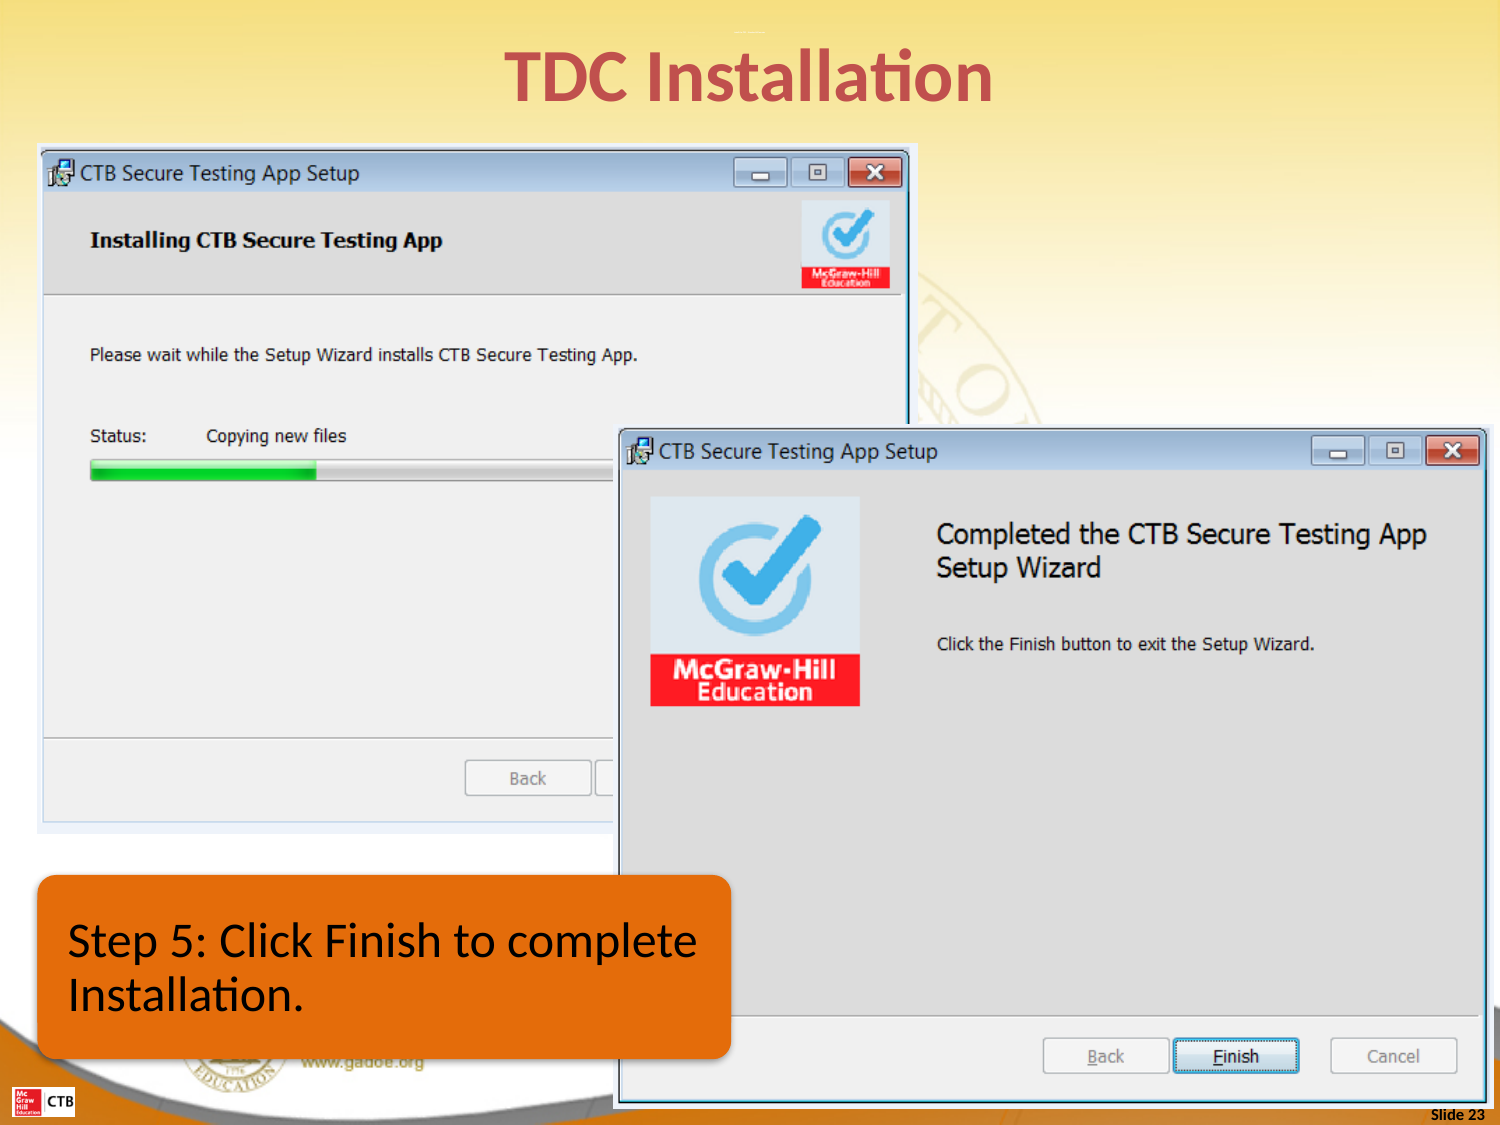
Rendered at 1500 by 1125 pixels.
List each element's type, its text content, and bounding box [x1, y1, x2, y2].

picture [0, 143, 1500, 1125]
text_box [37, 874, 732, 1060]
text_box Slide 23 [1387, 1096, 1500, 1125]
text_box TDC Installation [0, 0, 1500, 143]
